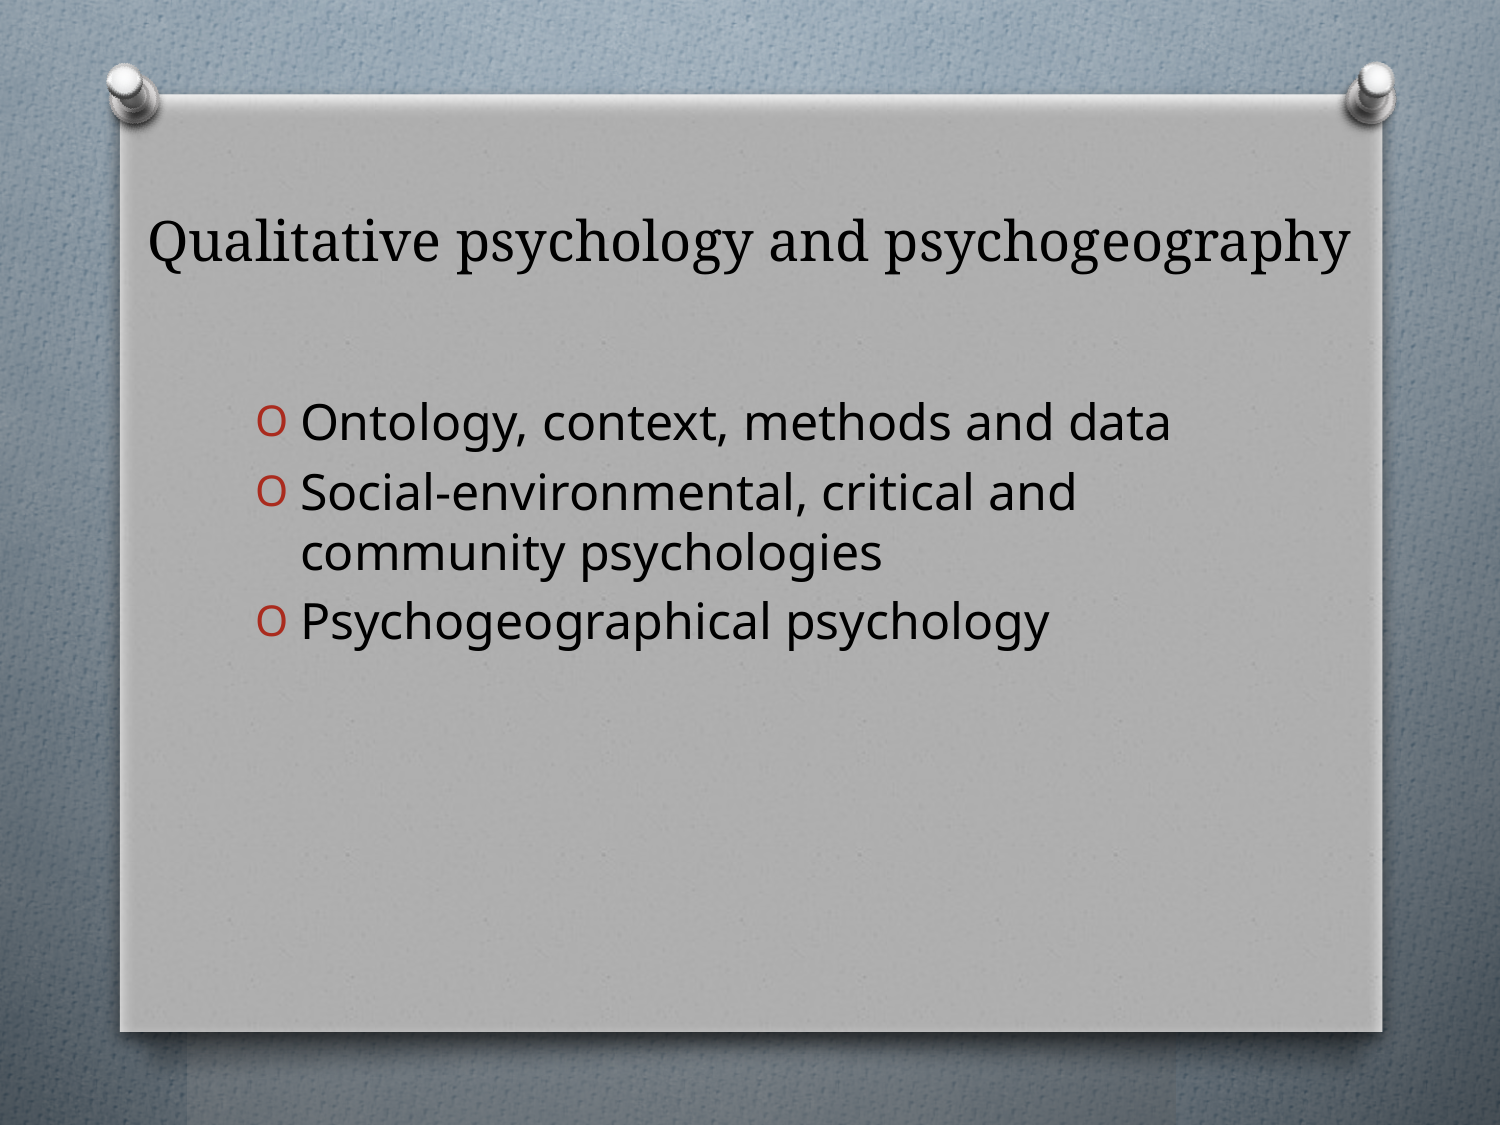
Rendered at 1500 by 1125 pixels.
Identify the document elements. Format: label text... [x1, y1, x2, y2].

picture [75, 29, 198, 153]
picture [1317, 35, 1439, 156]
list Ontology, context, methods and data Social-environmental, critical and community psychologies Psychogeographical psychology [240, 382, 1257, 974]
title Qualitative psychology and psychogeography [75, 178, 1425, 366]
